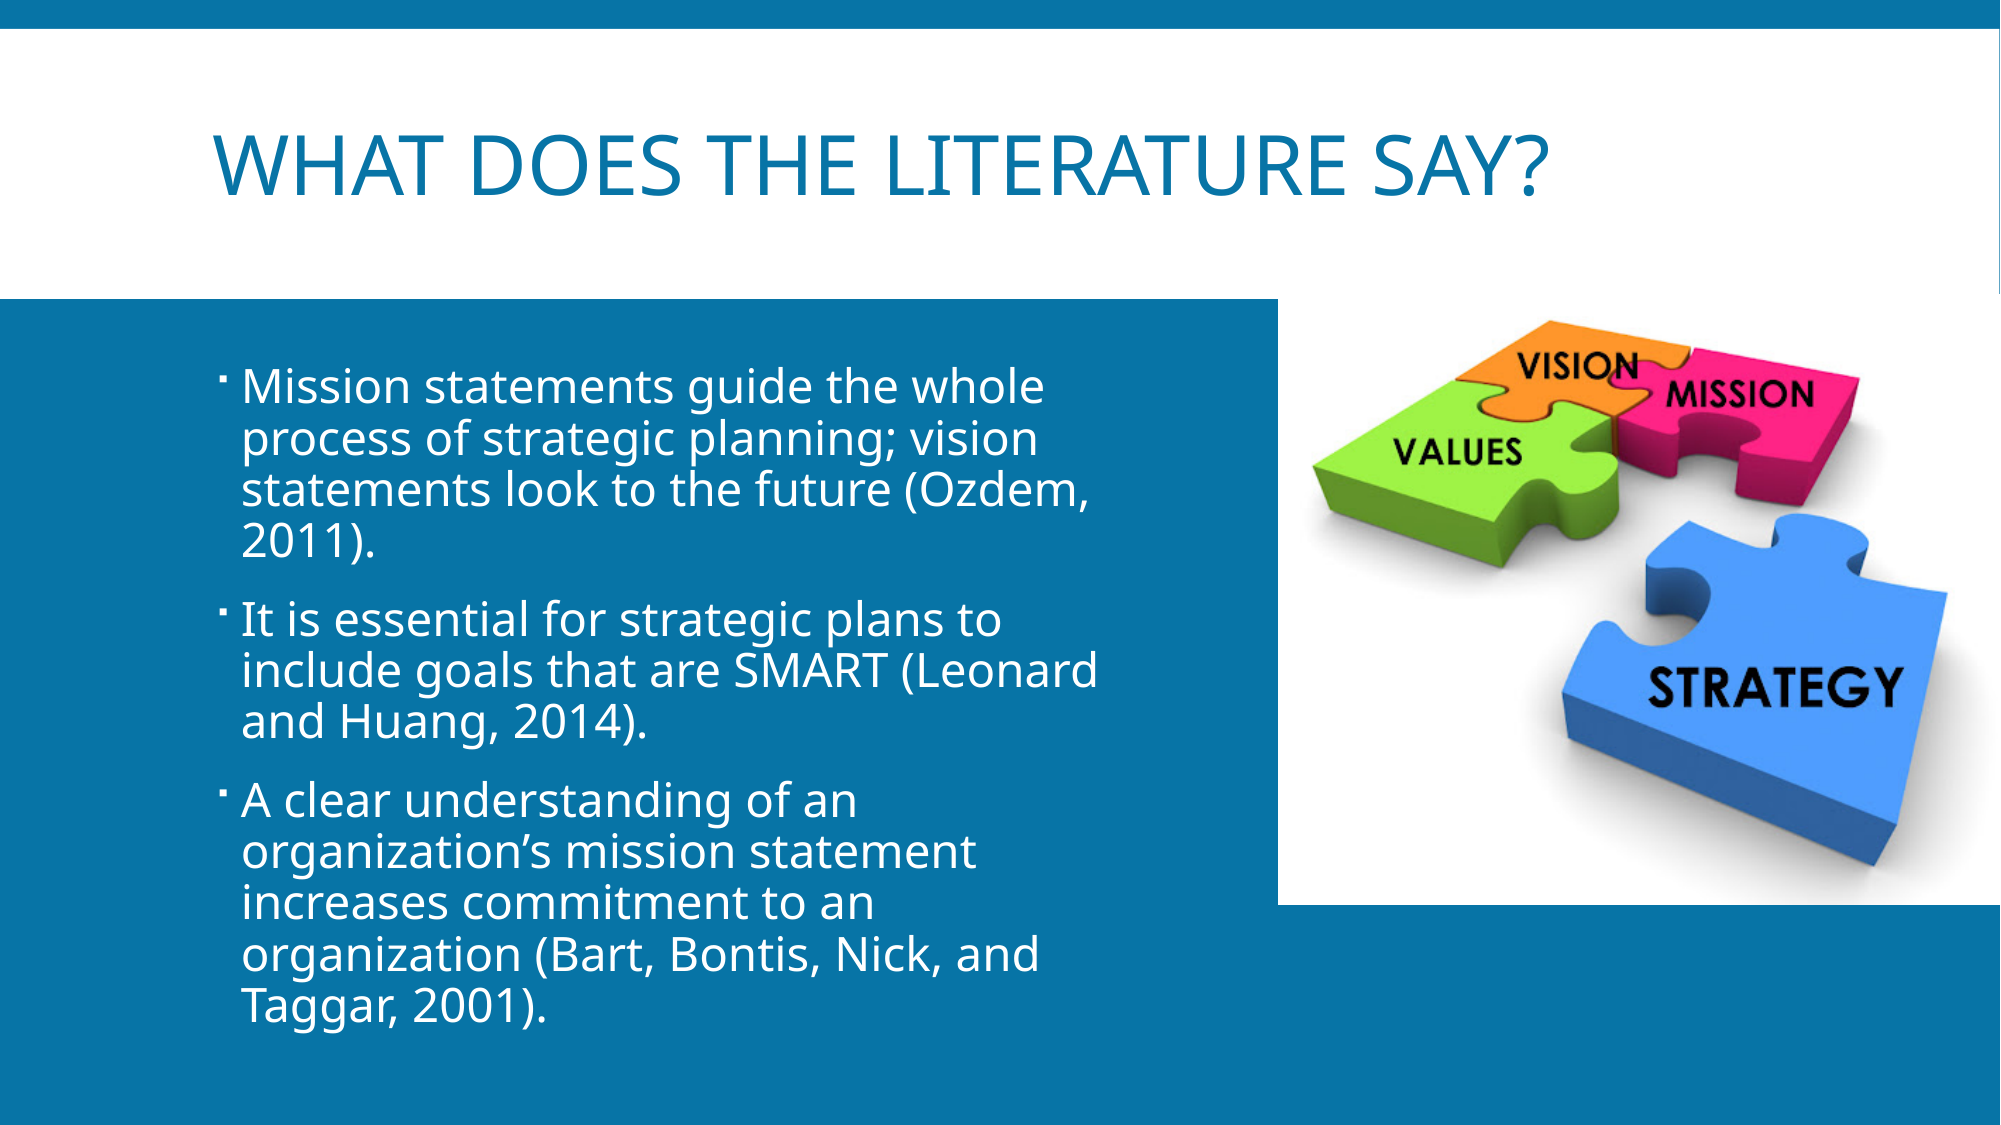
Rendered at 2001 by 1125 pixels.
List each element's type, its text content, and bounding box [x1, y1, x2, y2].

title What does the literature say? [197, 46, 1803, 295]
list Mission statements guide the whole process of strategic planning; vision statements look to the future (Ozdem, 2011). It is essential for strategic plans to include goals that are SMART (Leonard and Huang, 2014). A clear understanding of an organization’s mission statement increases commitment to an organization (Bart, Bontis, Nick, and Taggar, 2001). [197, 355, 1145, 1046]
picture [1278, 293, 2000, 904]
